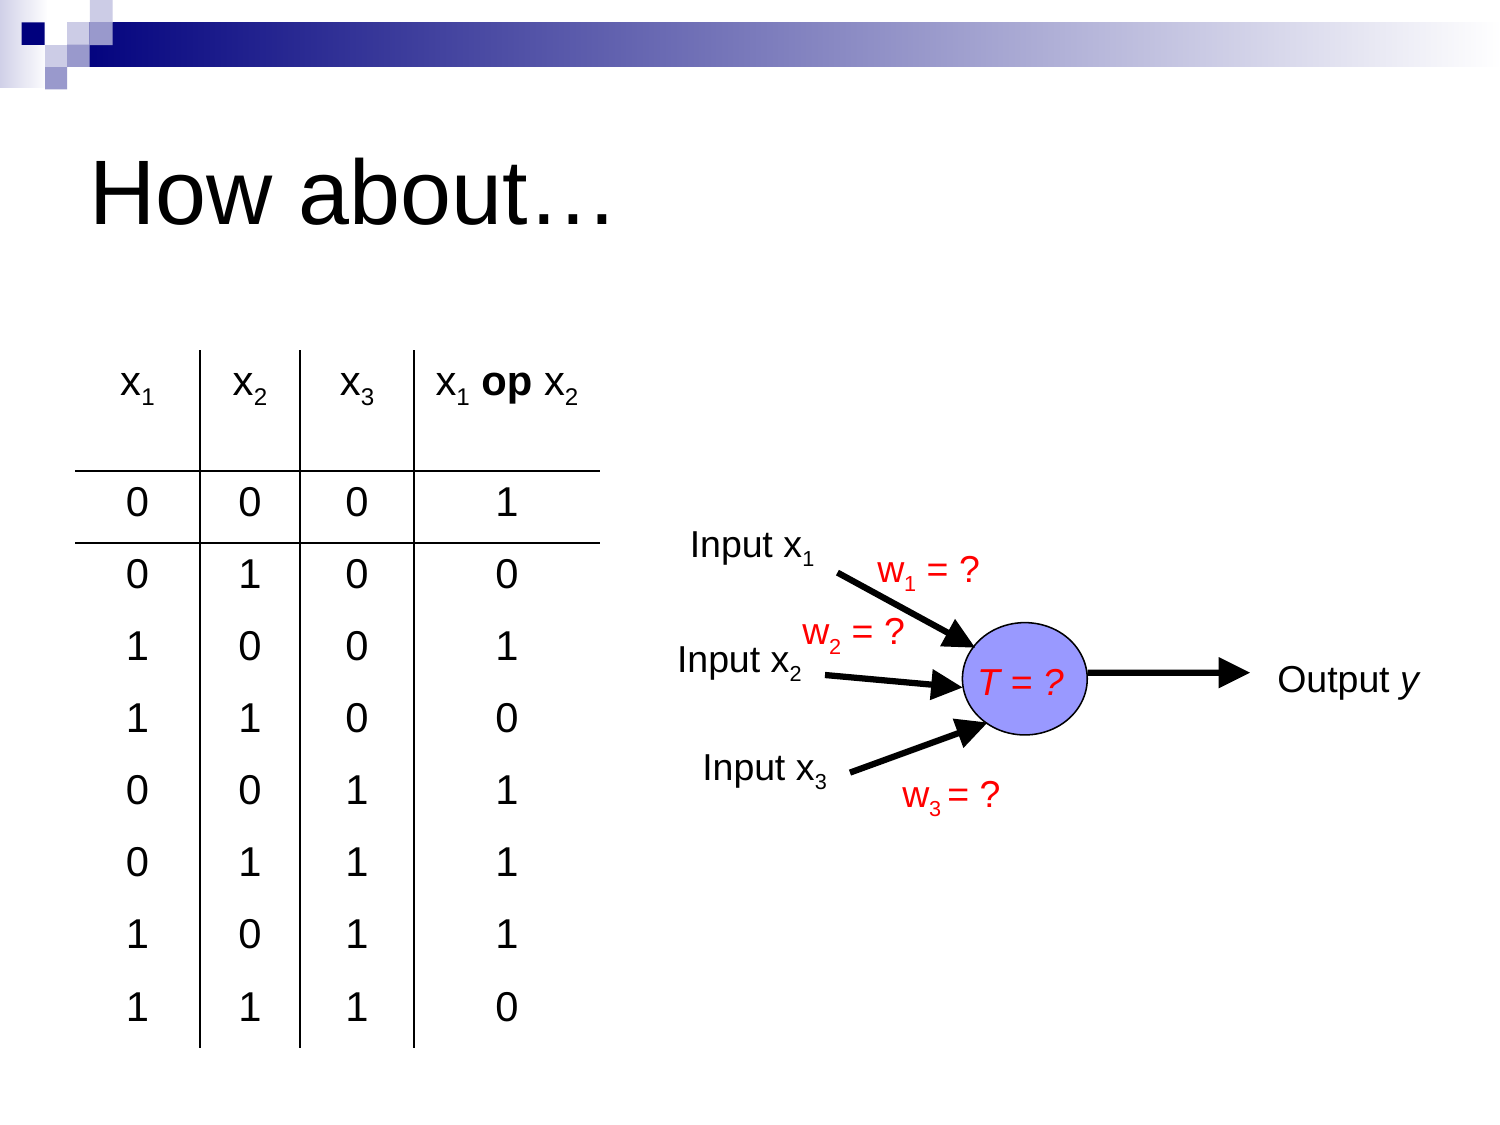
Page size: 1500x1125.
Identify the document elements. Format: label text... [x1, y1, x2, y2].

table_cell 0 [201, 615, 299, 687]
table_cell 1 [415, 615, 600, 687]
text_box Input x1 [674, 512, 863, 579]
table_cell 1 [415, 832, 600, 904]
table_cell 1 [301, 832, 413, 904]
text_box [850, 675, 963, 696]
table_cell 1 [201, 687, 299, 759]
table_cell 0 [301, 687, 413, 759]
text_box [875, 719, 988, 764]
table_cell 1 [201, 544, 299, 615]
table_cell 1 [75, 976, 199, 1048]
text_box [1013, 622, 1079, 650]
table_cell 1 [301, 759, 413, 832]
table_cell 1 [415, 759, 600, 832]
table_cell 0 [75, 759, 199, 832]
table_header x1 op x2 [415, 350, 600, 470]
text_box Input x2 [662, 627, 850, 694]
text_box T = ? [962, 650, 1225, 710]
table_cell 1 [415, 472, 600, 542]
text_box [972, 710, 1077, 735]
table_cell 0 [201, 904, 299, 976]
text_box w3 = ? [887, 762, 1113, 829]
table_cell 1 [75, 615, 199, 687]
table_cell 1 [201, 976, 299, 1048]
table_cell 1 [75, 687, 199, 759]
table_cell 1 [415, 904, 600, 976]
table_cell 0 [301, 472, 413, 542]
text_box [1087, 662, 1250, 684]
table_cell 0 [301, 615, 413, 687]
text_box How about… [75, 75, 1425, 300]
table_cell 1 [301, 904, 413, 976]
text_box w1 = ? [862, 537, 1088, 604]
table_cell 0 [201, 472, 299, 542]
table_cell 0 [415, 976, 600, 1048]
table_cell 1 [201, 832, 299, 904]
table_header x3 [301, 350, 413, 470]
table_cell 0 [301, 544, 413, 615]
table_cell 0 [75, 544, 199, 615]
table_header x2 [201, 350, 299, 470]
table_cell 0 [415, 687, 600, 759]
text_box w2 = ? [787, 600, 1013, 666]
table_cell 0 [201, 759, 299, 832]
table_cell 0 [75, 472, 199, 542]
text_box Output y [1262, 647, 1488, 708]
table_cell 1 [75, 904, 199, 976]
table_cell 0 [75, 832, 199, 904]
text_box Input x3 [687, 735, 875, 801]
table_cell 1 [301, 976, 413, 1048]
table_header x1 [75, 350, 199, 470]
table_cell 0 [415, 544, 600, 615]
